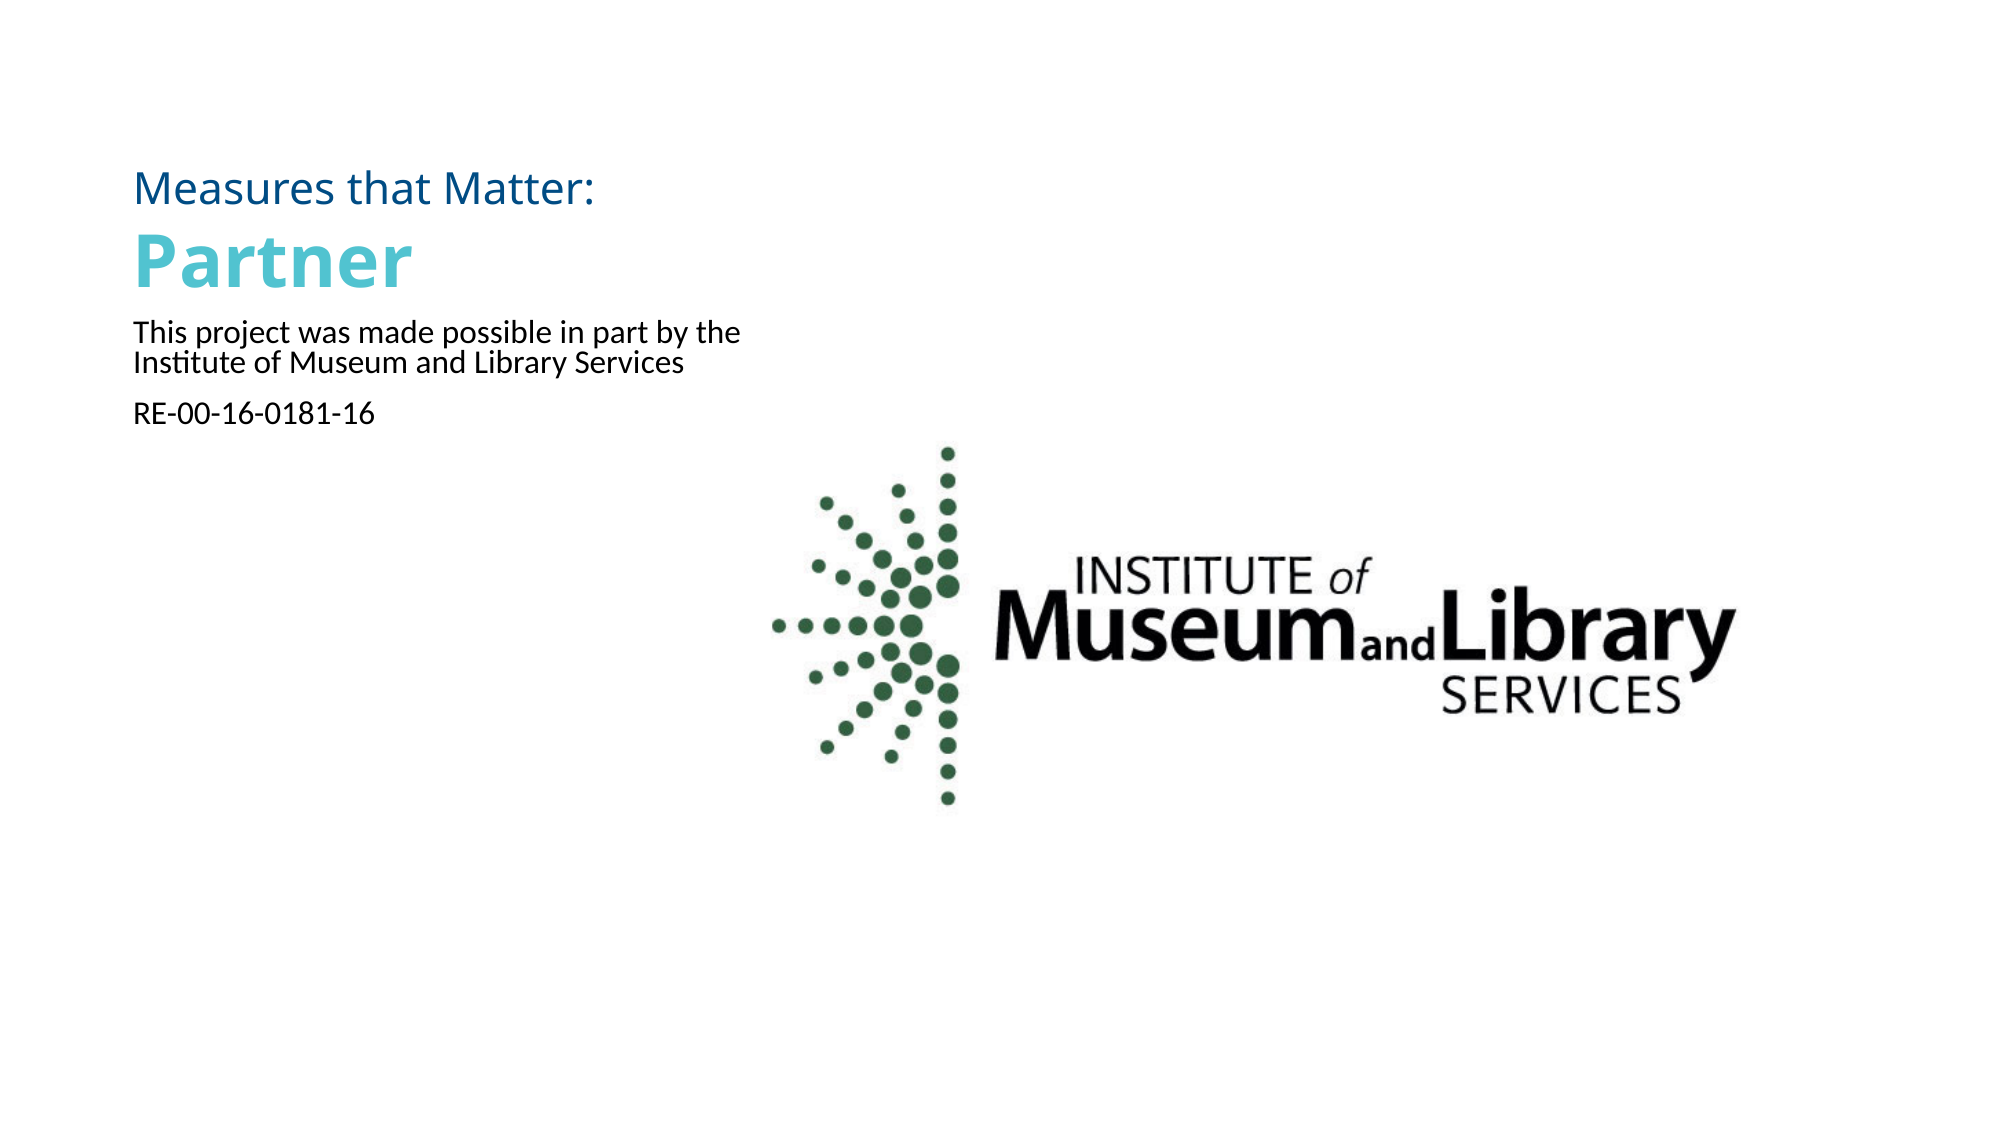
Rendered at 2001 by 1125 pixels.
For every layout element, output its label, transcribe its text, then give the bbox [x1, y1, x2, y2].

text_box Measures that Matter: Partner [118, 153, 1027, 313]
list This project was made possible in part by the Institute of Museum and Library Services RE-00-16-0181-16 [118, 313, 761, 483]
picture [760, 397, 1768, 856]
